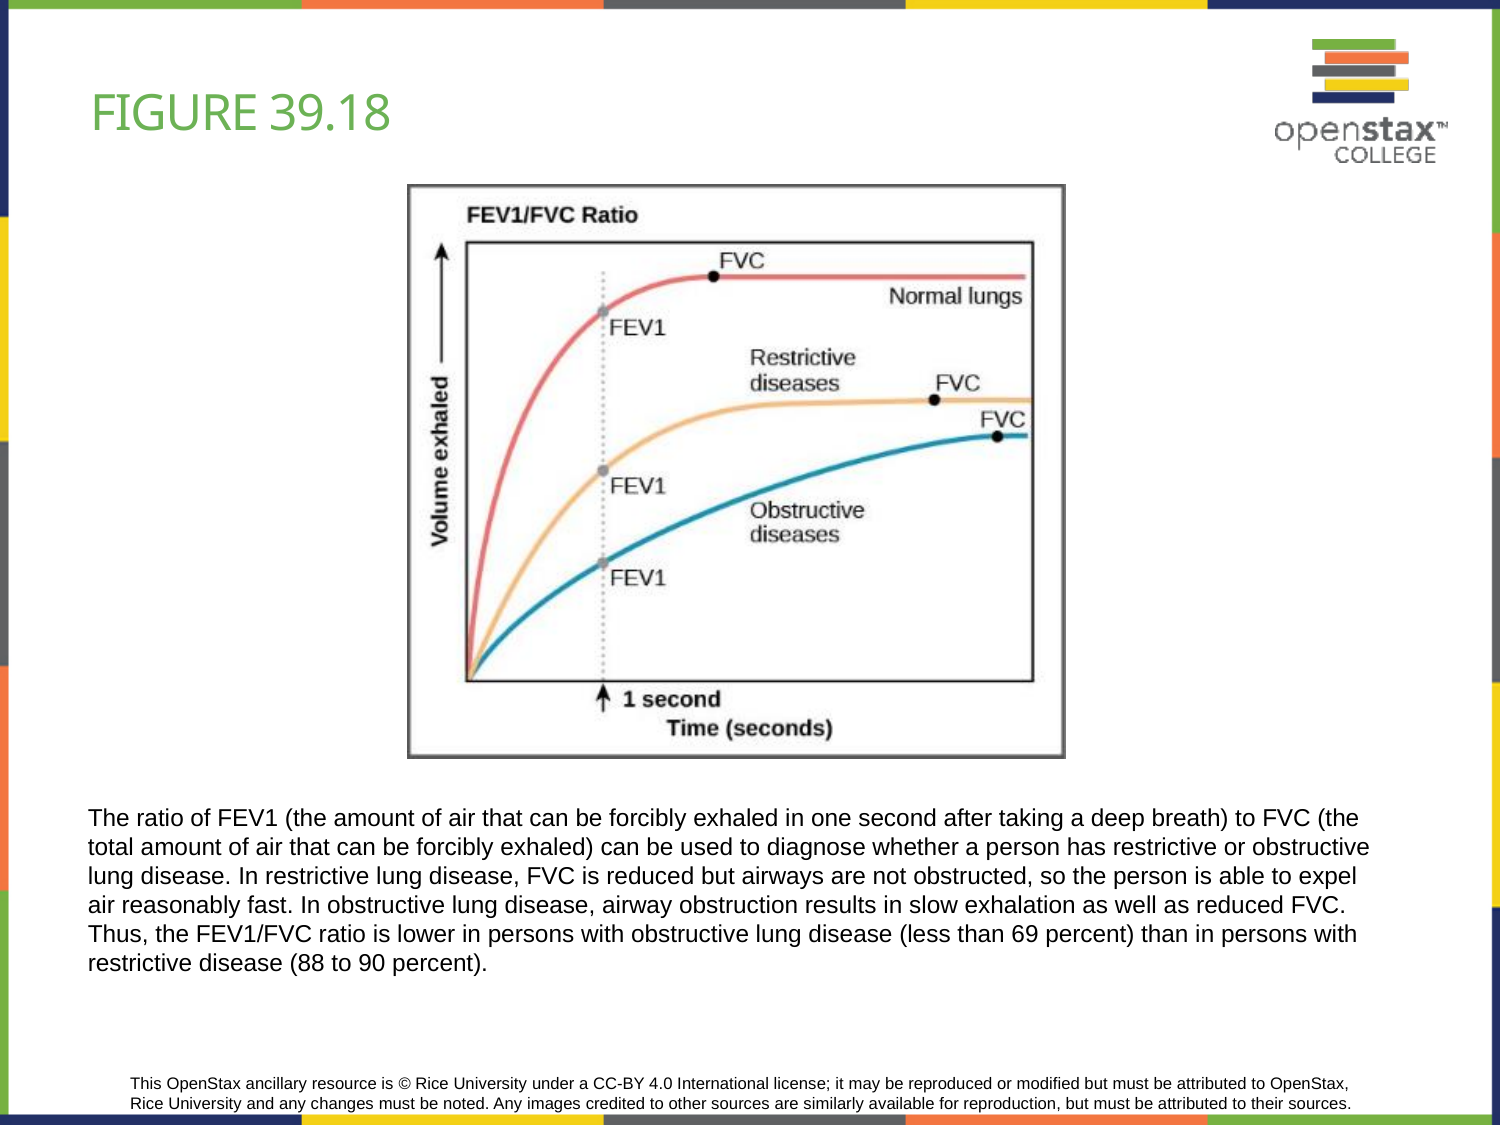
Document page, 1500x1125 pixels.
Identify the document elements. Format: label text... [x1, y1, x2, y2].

title Figure 39.18 [75, 39, 1274, 148]
list The ratio of FEV1 (the amount of air that can be forcibly exhaled in one second after taking a deep breath) to FVC (the total amount of air that can be forcibly exhaled) can be used to diagnose whether a person has restrictive or obstructive lung disease. In restrictive lung disease, FVC is reduced but airways are not obstructed, so the person is able to expel air reasonably fast. In obstructive lung disease, airway obstruction results in slow exhalation as well as reduced FVC. Thus, the FEV1/FVC ratio is lower in persons with obstructive lung disease (less than 69 percent) than in persons with restrictive disease (88 to 90 percent). [72, 794, 1396, 986]
picture [0, 0, 1500, 1125]
footer This OpenStax ancillary resource is © Rice University under a CC-BY 4.0 International license; it may be reproduced or modified but must be attributed to OpenStax, Rice University and any changes must be noted. Any images credited to other sources are similarly available for reproduction, but must be attributed to their sources. [115, 1065, 1398, 1112]
